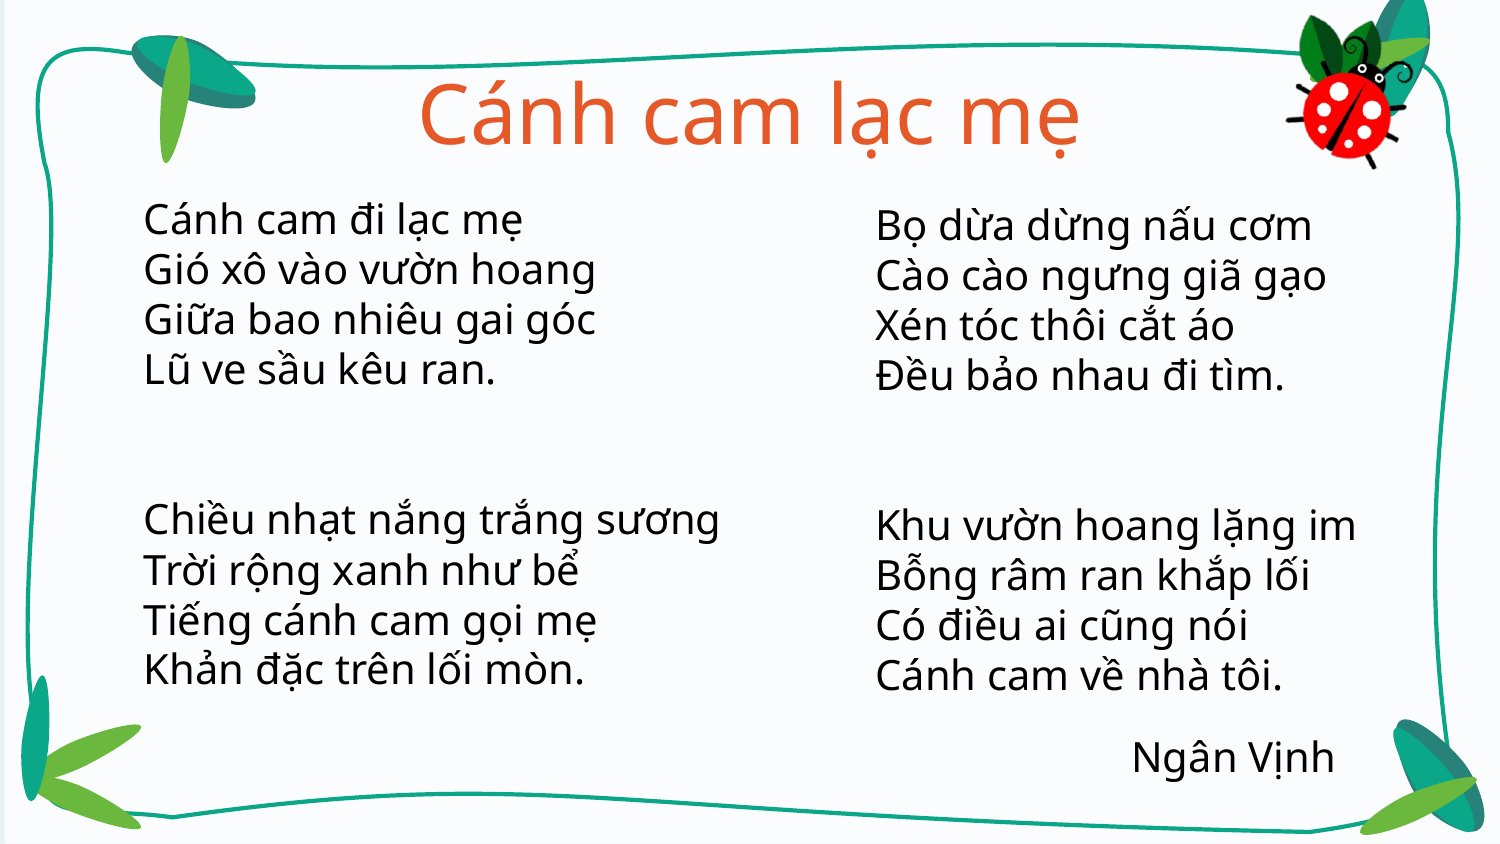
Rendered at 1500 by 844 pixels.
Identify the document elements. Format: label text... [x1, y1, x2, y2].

text_box Bọ dừa dừng nấu cơm Cào cào ngưng giã gạo Xén tóc thôi cắt áo Đều bảo nhau đi tìm. Khu vườn hoang lặng im Bỗng râm ran khắp lối Có điều ai cũng nói Cánh cam về nhà tôi. [860, 190, 1374, 757]
text_box Cánh cam đi lạc mẹ Gió xô vào vườn hoang Giữa bao nhiêu gai góc Lũ ve sầu kêu ran. Chiều nhạt nắng trắng sương Trời rộng xanh như bể Tiếng cánh cam gọi mẹ Khản đặc trên lối mòn. [128, 185, 738, 751]
text_box Cánh cam lạc mẹ [402, 53, 1098, 169]
picture [1233, 0, 1460, 224]
text_box Ngân Vịnh [1116, 723, 1352, 789]
